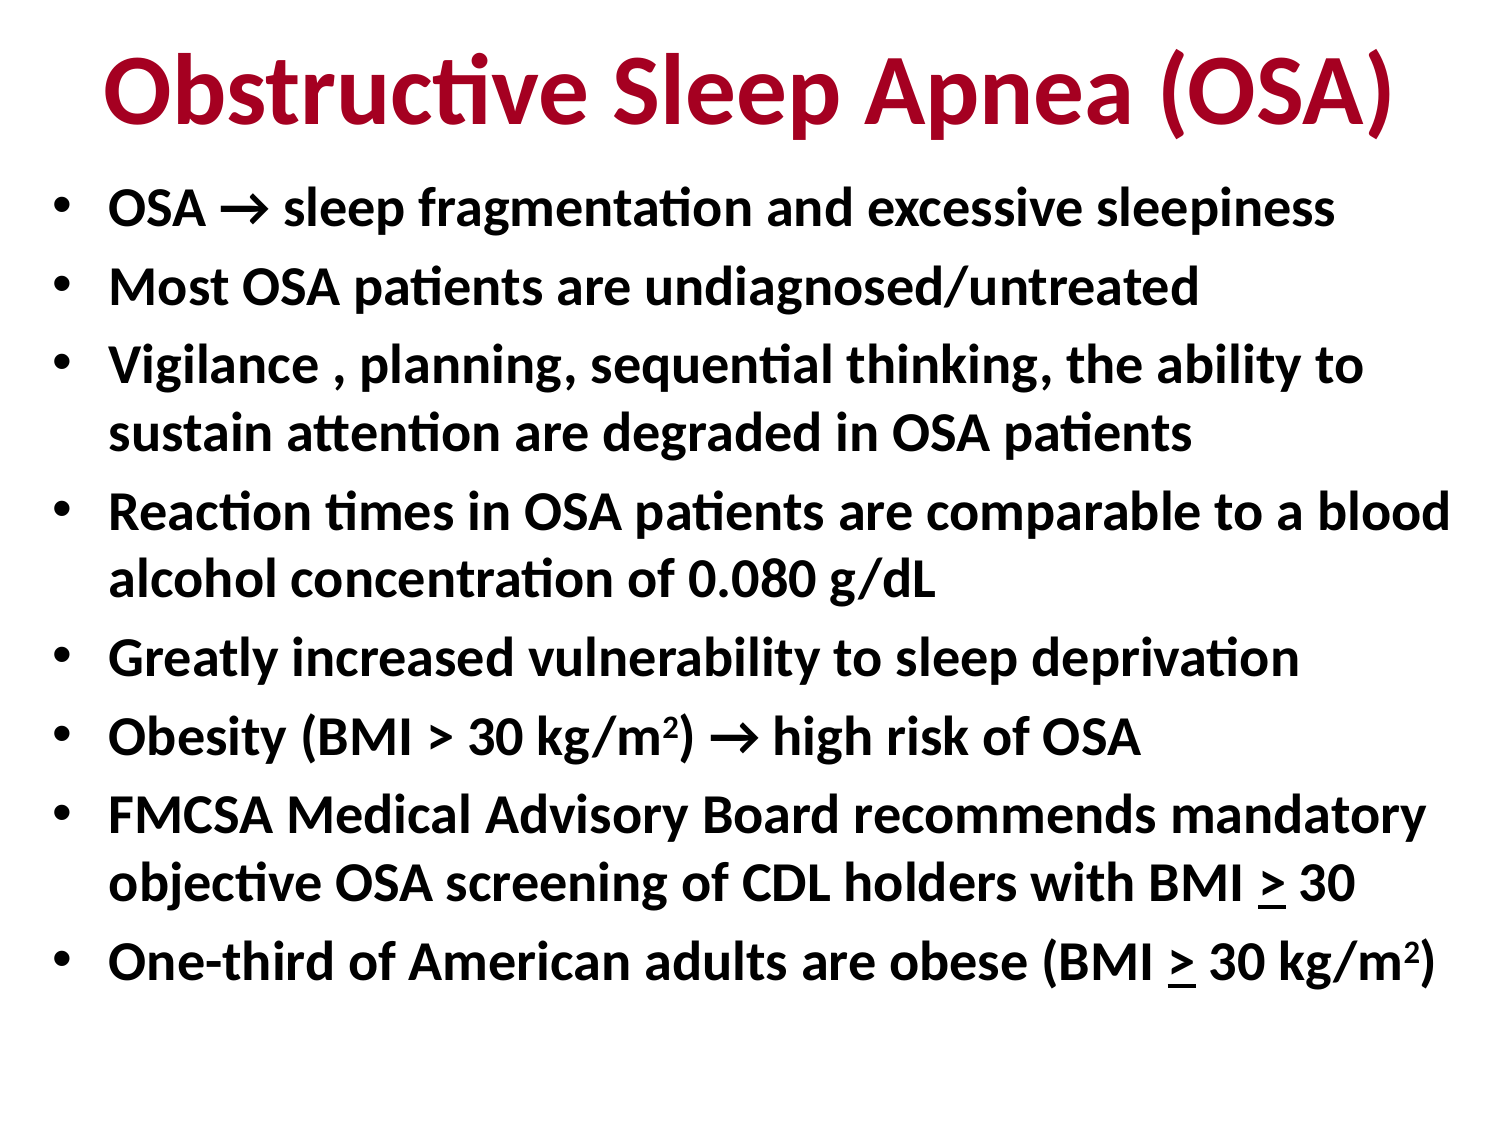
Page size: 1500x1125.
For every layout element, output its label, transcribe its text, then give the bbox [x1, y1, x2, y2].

title Obstructive Sleep Apnea (OSA) [75, 12, 1425, 155]
list OSA → sleep fragmentation and excessive sleepiness Most OSA patients are undiagnosed/untreated Vigilance , planning, sequential thinking, the ability to sustain attention are degraded in OSA patients Reaction times in OSA patients are comparable to a blood alcohol concentration of 0.080 g/dL Greatly increased vulnerability to sleep deprivation Obesity (BMI > 30 kg/m2) → high risk of OSA FMCSA Medical Advisory Board recommends mandatory objective OSA screening of CDL holders with BMI > 30 One-third of American adults are obese (BMI > 30 kg/m2) [37, 162, 1475, 1100]
